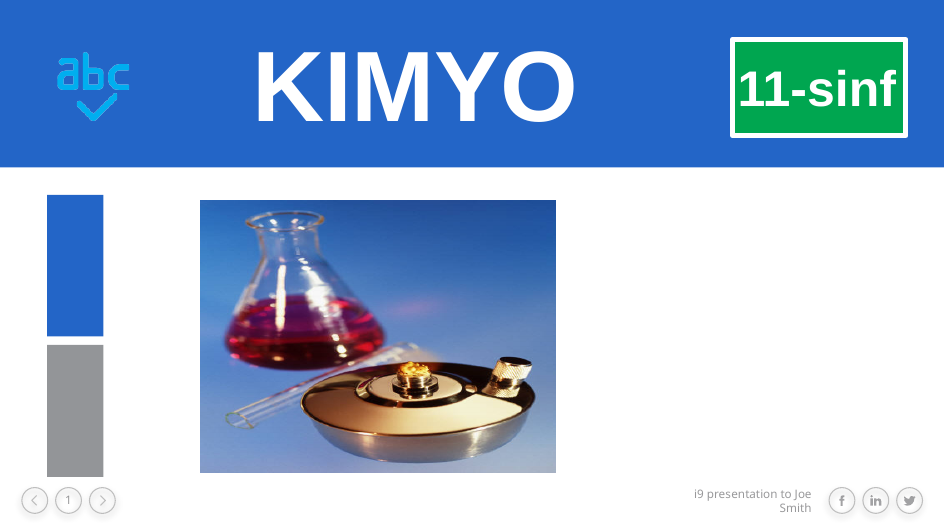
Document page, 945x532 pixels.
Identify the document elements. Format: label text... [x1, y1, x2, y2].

text_box [47, 344, 104, 477]
text_box [47, 194, 104, 337]
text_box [57, 51, 130, 121]
text_box 11-sinf [911, 53, 918, 117]
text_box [731, 39, 907, 137]
text_box [0, 0, 944, 168]
picture [200, 200, 556, 473]
text_box 11-sinf [716, 53, 726, 117]
title KIMYO [171, 19, 685, 142]
